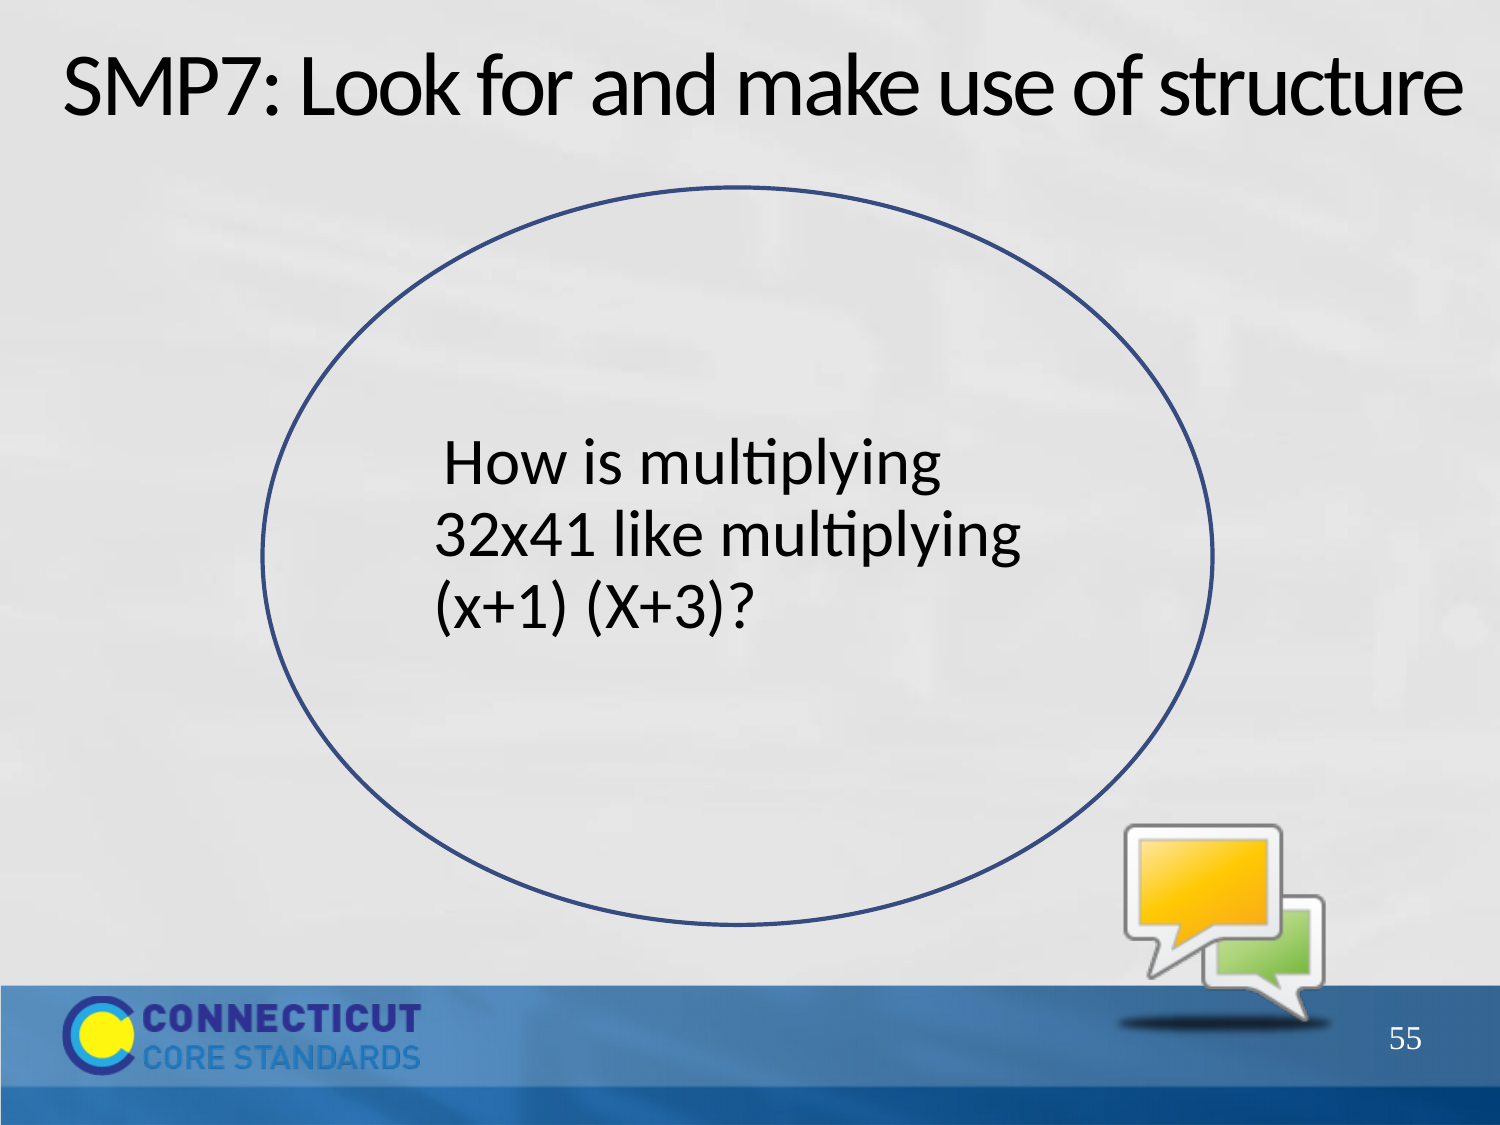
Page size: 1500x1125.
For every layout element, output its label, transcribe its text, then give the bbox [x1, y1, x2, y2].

slide_number 55 [1075, 996, 1438, 1076]
text_box [260, 213, 1215, 928]
picture [0, 0, 1500, 1125]
title SMP7: Look for and make use of structure [63, 37, 1500, 213]
footer [62, 996, 424, 1076]
list How is multiplying 32x41 like multiplying (x+1) (X+3)? [368, 333, 1113, 736]
